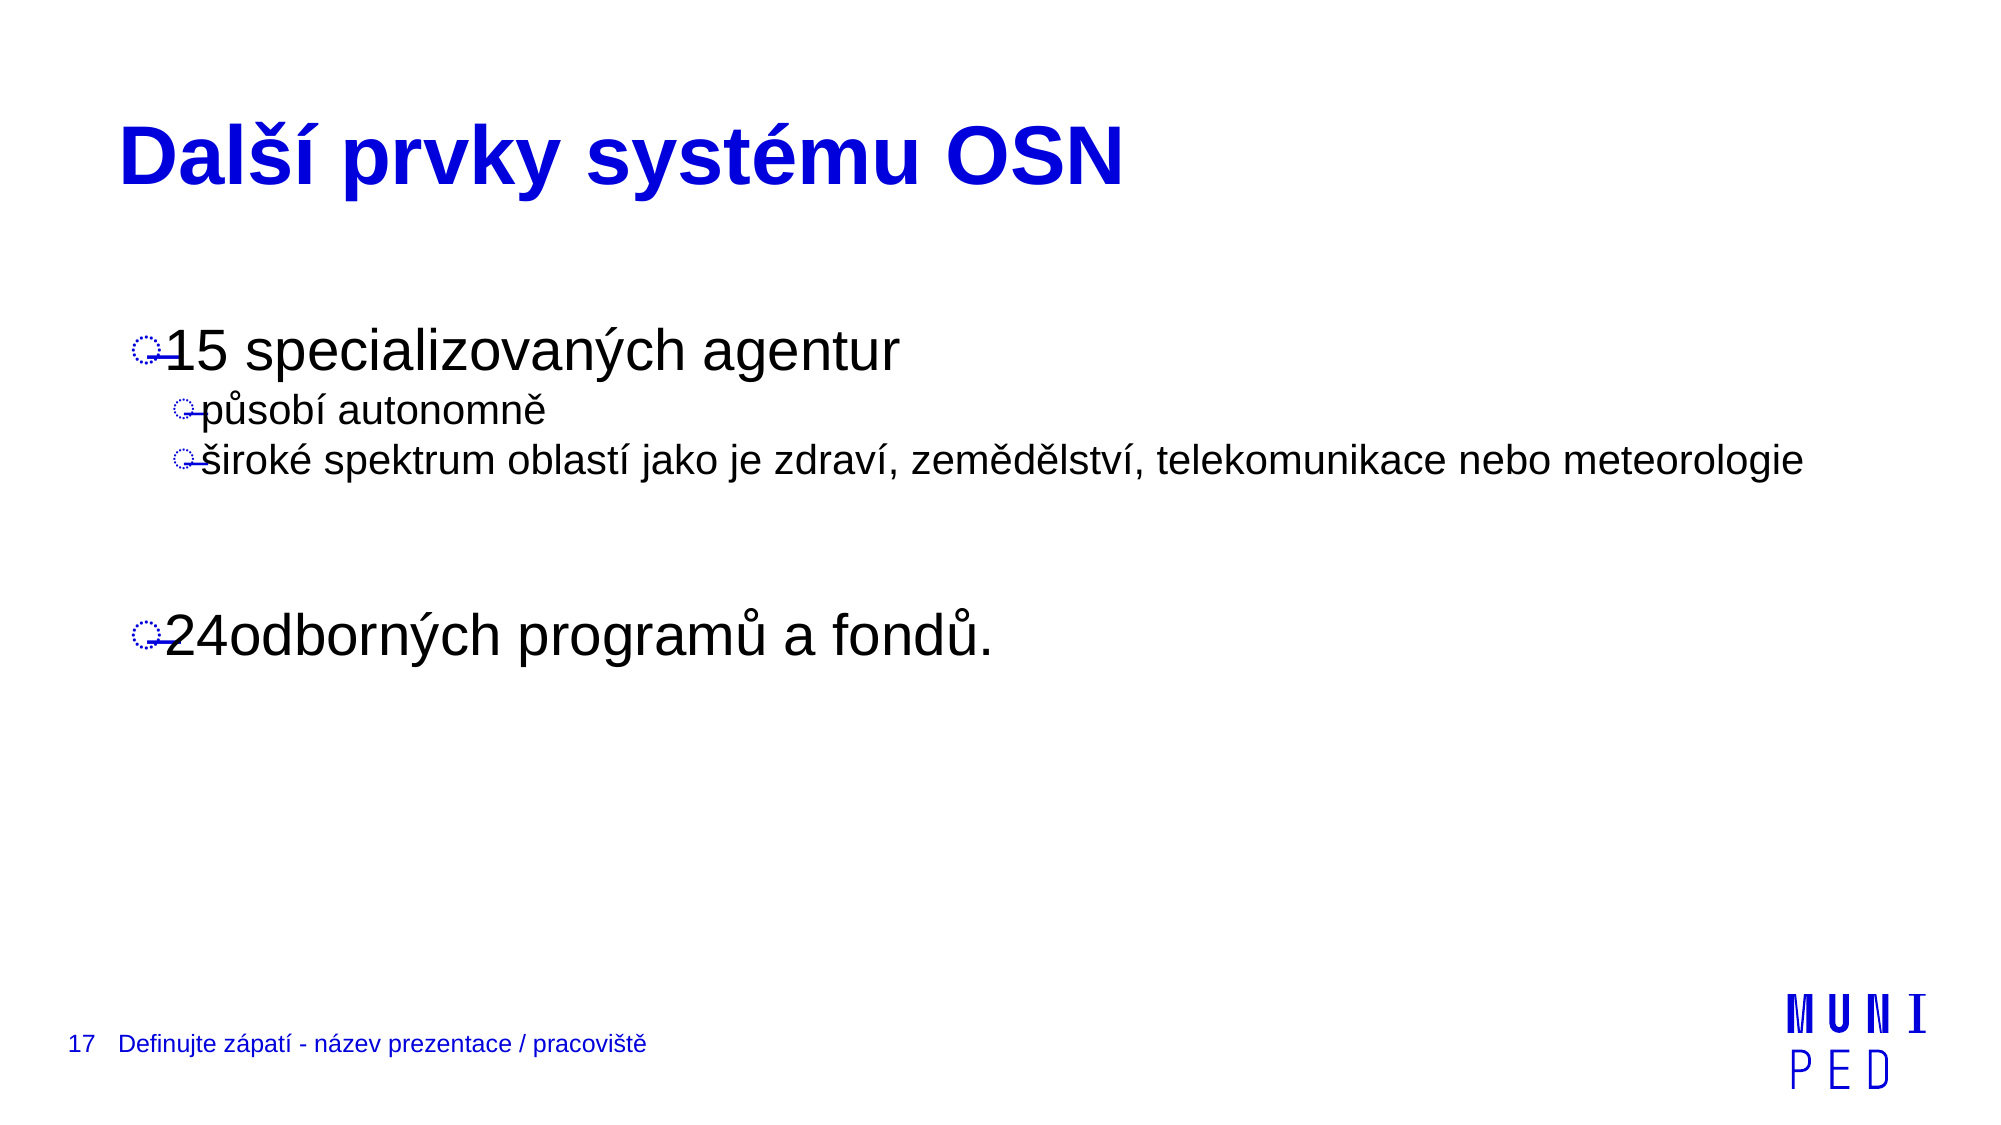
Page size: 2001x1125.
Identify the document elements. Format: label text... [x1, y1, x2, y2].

list 15 specializovaných agentur působí autonomně široké spektrum oblastí jako je zdraví, zemědělství, telekomunikace nebo meteorologie 24odborných programů a fondů. [118, 277, 1883, 957]
title Další prvky systému OSN [118, 118, 1883, 193]
slide_number 17 [67, 1021, 110, 1063]
footer Definujte zápatí - název prezentace / pracoviště [118, 1021, 1418, 1063]
